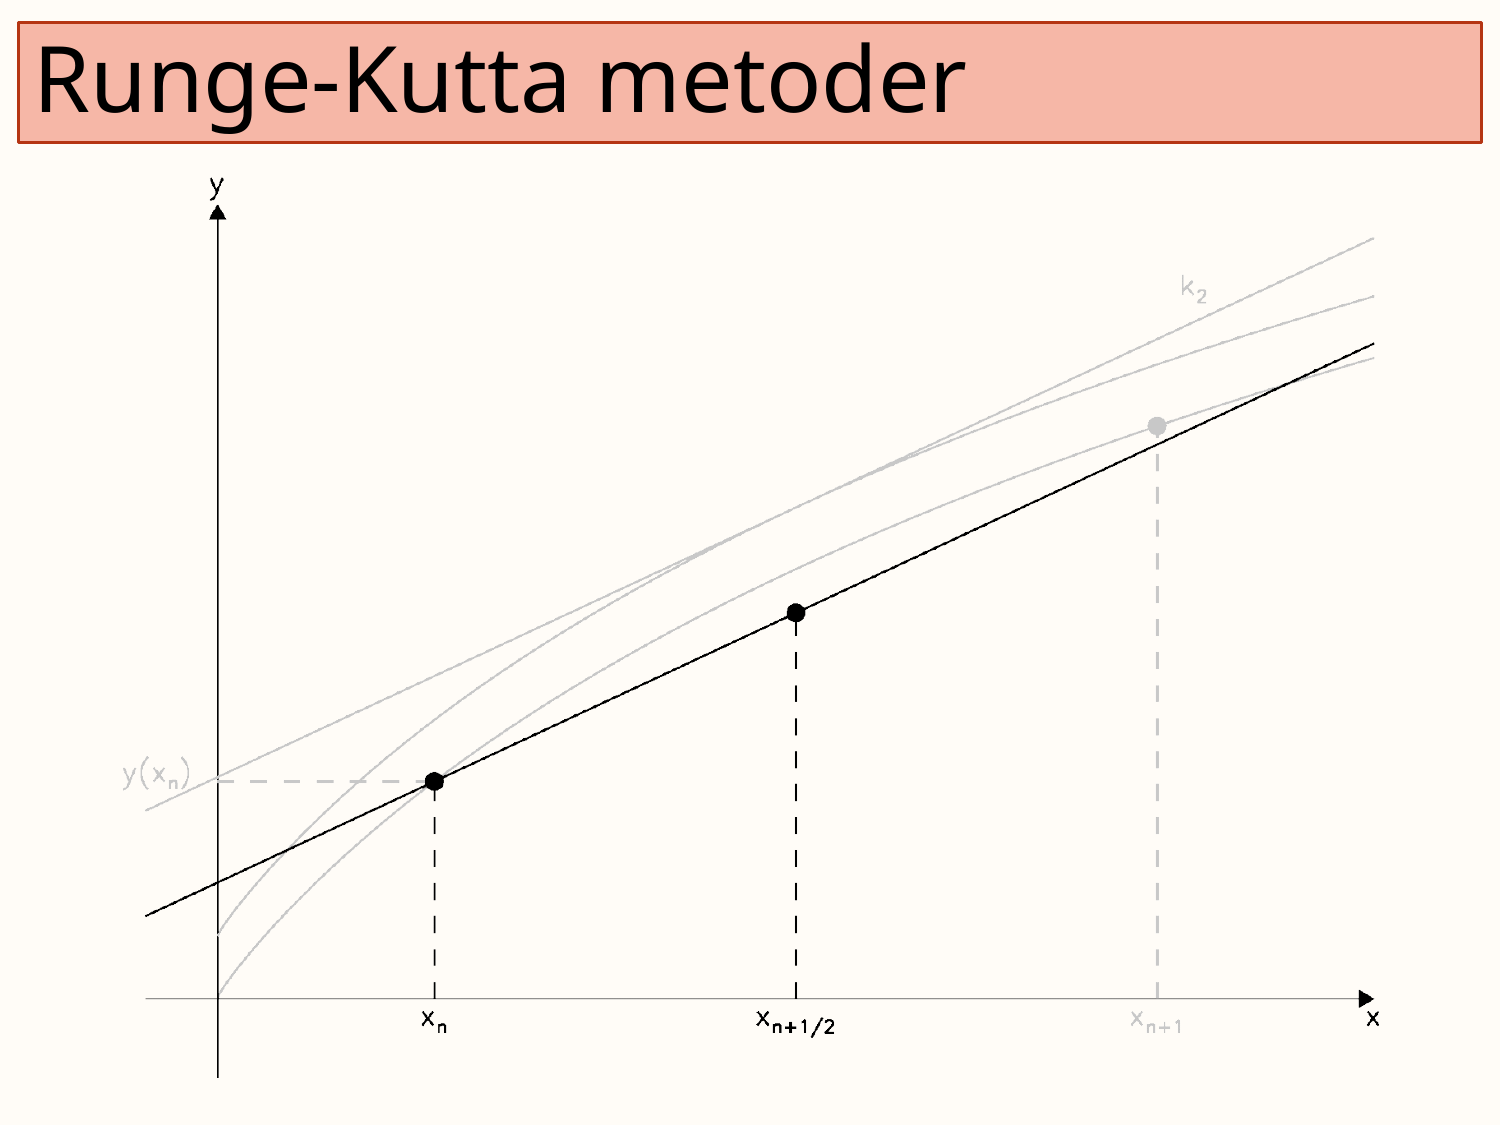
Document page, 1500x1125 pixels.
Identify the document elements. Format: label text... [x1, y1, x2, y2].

title Runge-Kutta metoder [17, 21, 299, 144]
title Runge-Kutta metoder [1200, 21, 1483, 144]
picture [124, 0, 1379, 1125]
